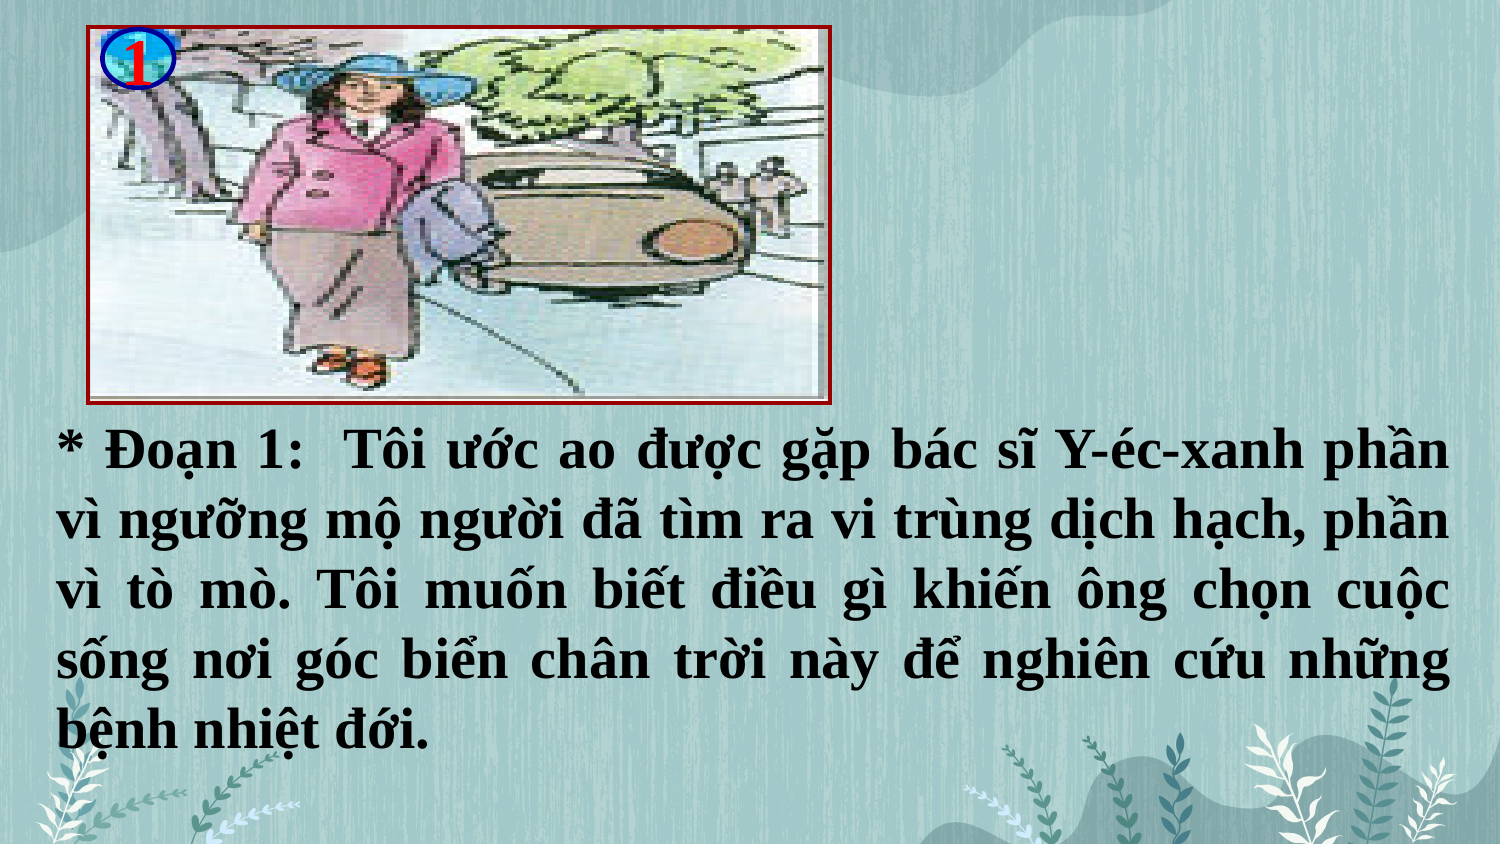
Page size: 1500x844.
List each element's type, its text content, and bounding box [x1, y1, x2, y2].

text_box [90, 29, 828, 401]
text_box * Đoạn 1: Tôi ước ao được gặp bác sĩ Y-éc-xanh phần vì ngưỡng mộ người đã tìm ra vi trùng dịch hạch, phần vì tò mò. Tôi muốn biết điều gì khiến ông chọn cuộc sống nơi góc biển chân trời này để nghiên cứu những bệnh nhiệt đới. [41, 402, 1467, 768]
picture [0, 0, 1500, 844]
